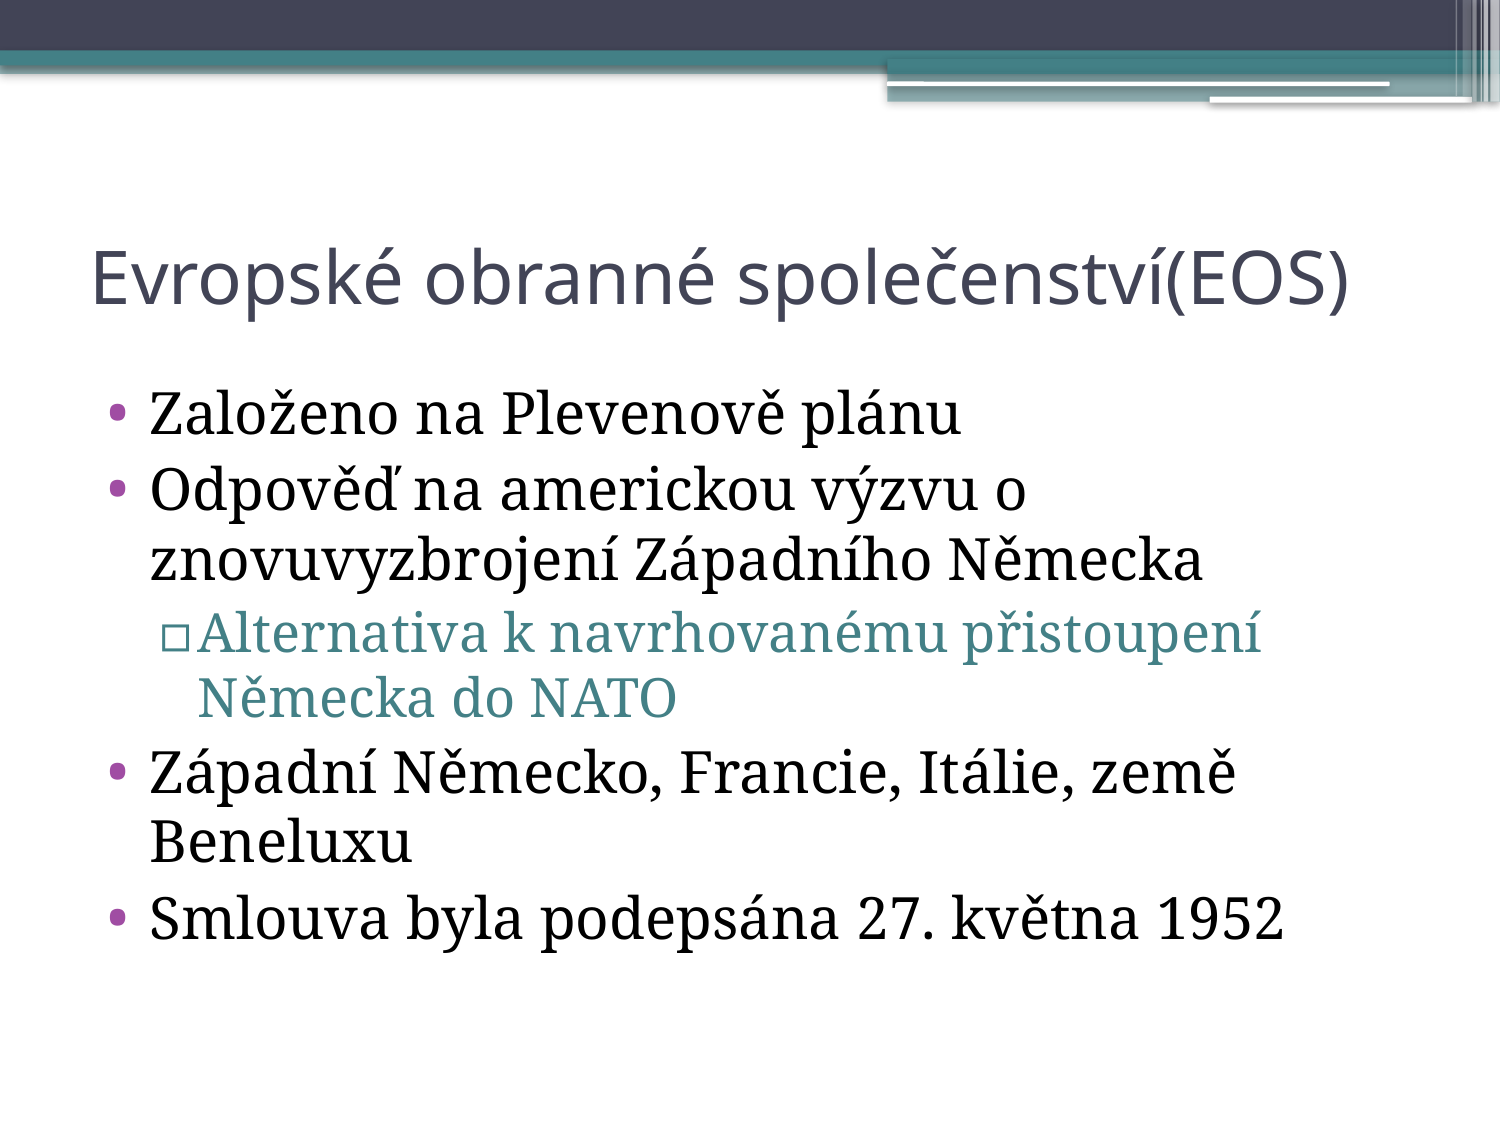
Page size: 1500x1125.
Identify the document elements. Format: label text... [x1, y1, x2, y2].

title Evropské obranné společenství(EOS) [75, 187, 1425, 363]
list Založeno na Plevenově plánu Odpověď na americkou výzvu o znovuvyzbrojení Západního Německa Alternativa k navrhovanému přistoupení Německa do NATO Západní Německo, Francie, Itálie, země Beneluxu Smlouva byla podepsána 27. května 1952 [75, 368, 1425, 1079]
